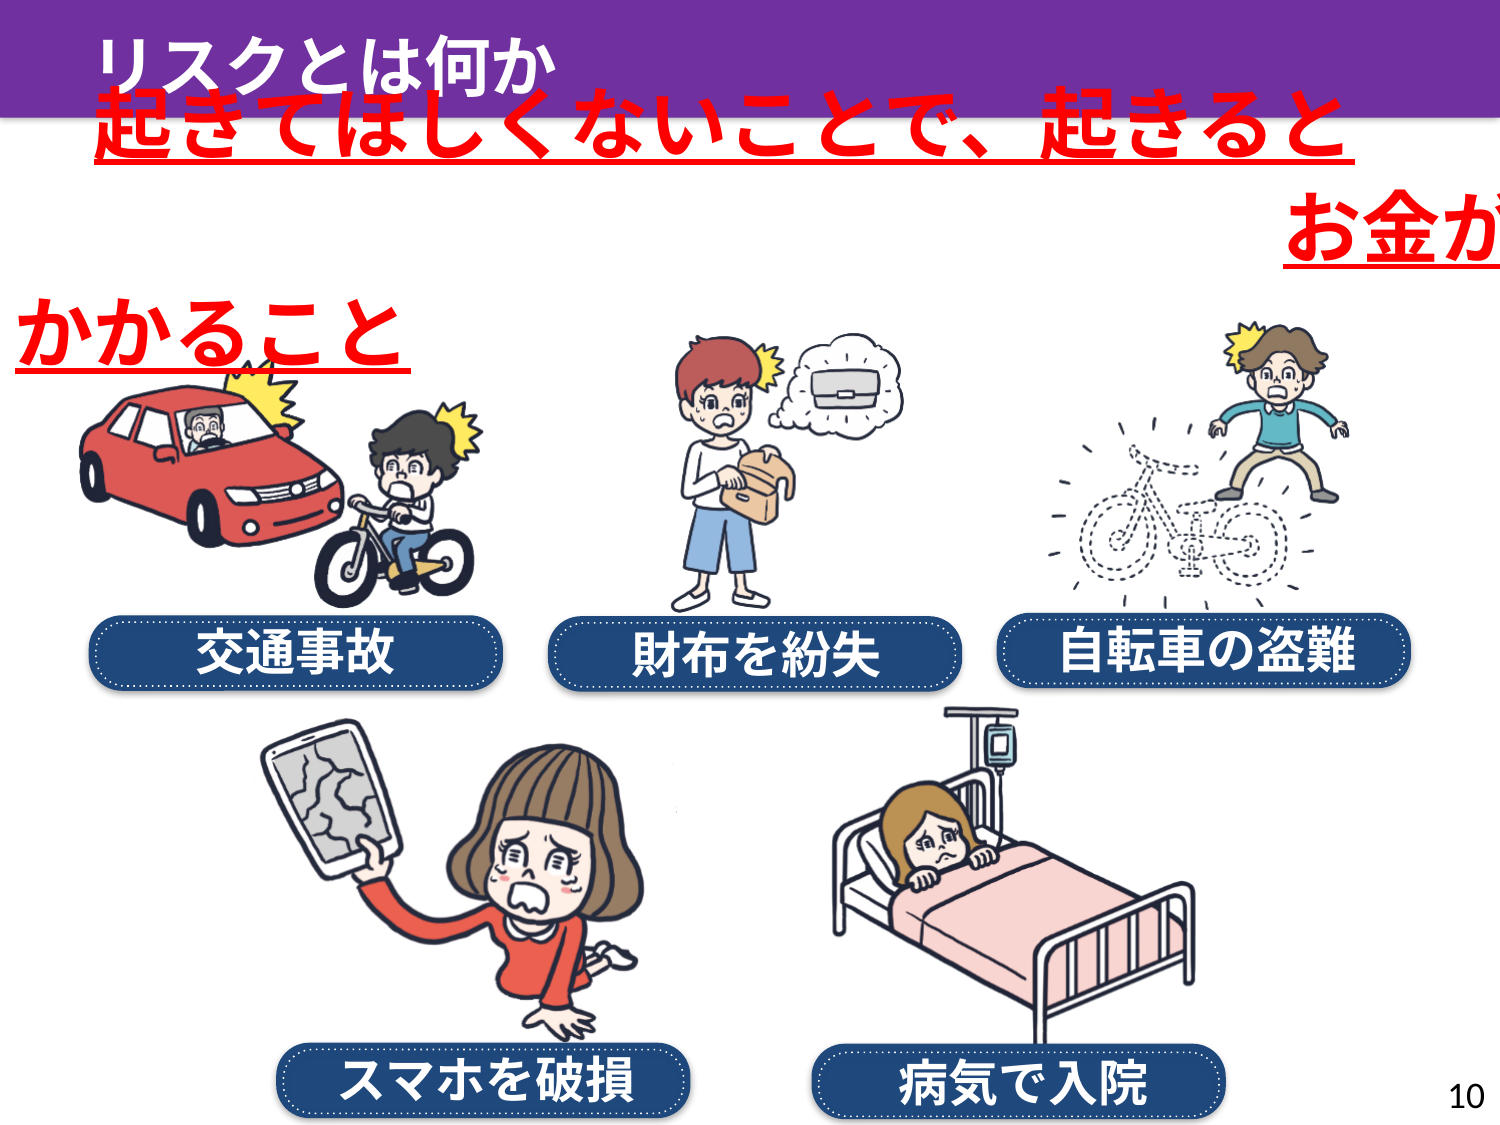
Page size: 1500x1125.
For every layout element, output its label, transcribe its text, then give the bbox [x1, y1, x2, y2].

text_box 起きてほしくないことで、起きると お金がかかること [0, 177, 1500, 266]
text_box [999, 301, 1409, 686]
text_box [550, 307, 960, 690]
text_box リスクとは何か [74, 3, 721, 126]
slide_number 10 [1237, 1063, 1500, 1123]
text_box [0, 0, 1500, 118]
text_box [775, 661, 1236, 1117]
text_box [238, 709, 689, 1116]
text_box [59, 305, 515, 689]
